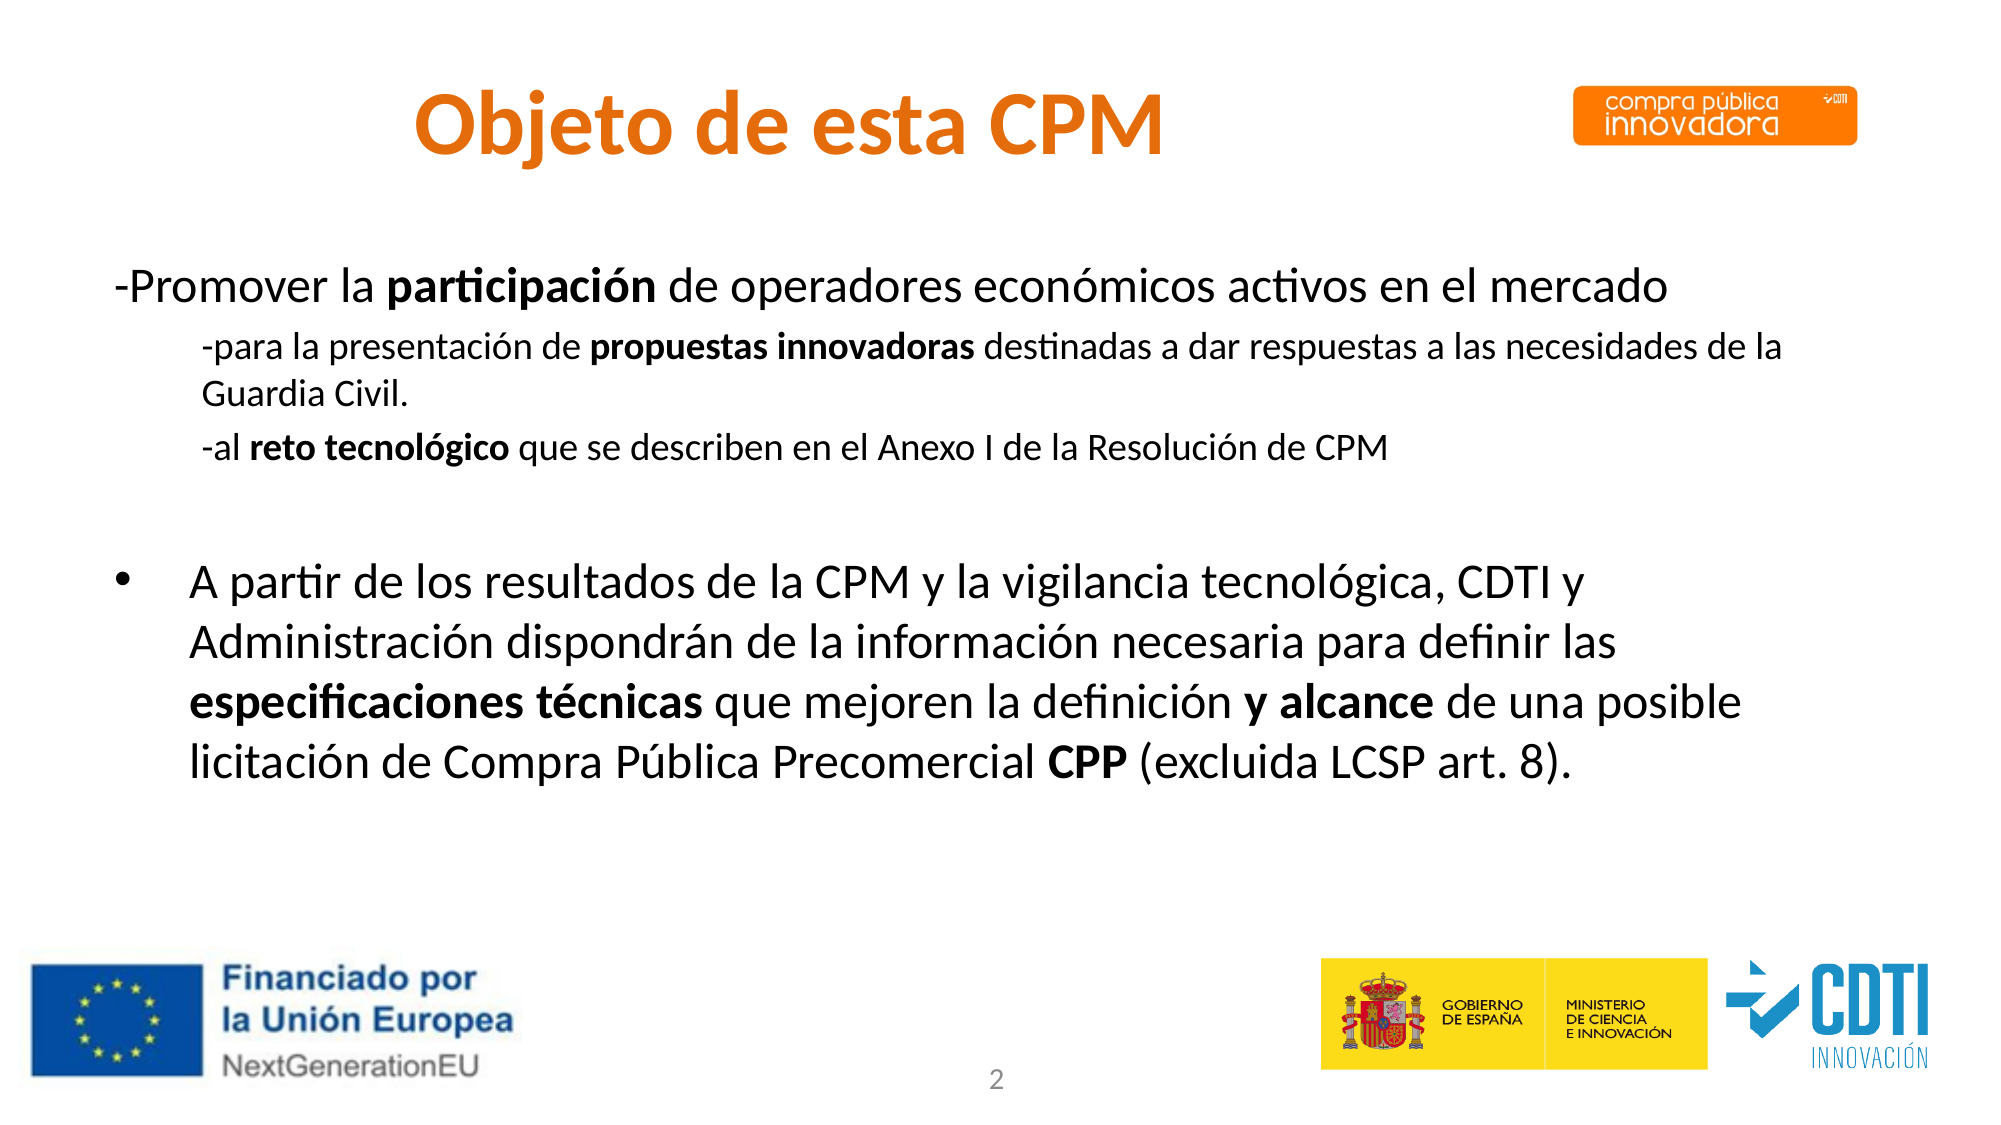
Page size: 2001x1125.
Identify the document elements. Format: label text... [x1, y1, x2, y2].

list Objeto de esta CPM -Promover la participación de operadores económicos activos en el mercado -para la presentación de propuestas innovadoras destinadas a dar respuestas a las necesidades de la Guardia Civil. -al reto tecnológico que se describen en el Anexo I de la Resolución de CPM A partir de los resultados de la CPM y la vigilancia tecnológica, CDTI y Administración dispondrán de la información necesaria para definir las especificaciones técnicas que mejoren la definición y alcance de una posible licitación de Compra Pública Precomercial CPP (excluida LCSP art. 8). [99, 55, 1901, 880]
picture [19, 947, 522, 1090]
picture [1321, 958, 1943, 1070]
picture [1572, 85, 1859, 146]
